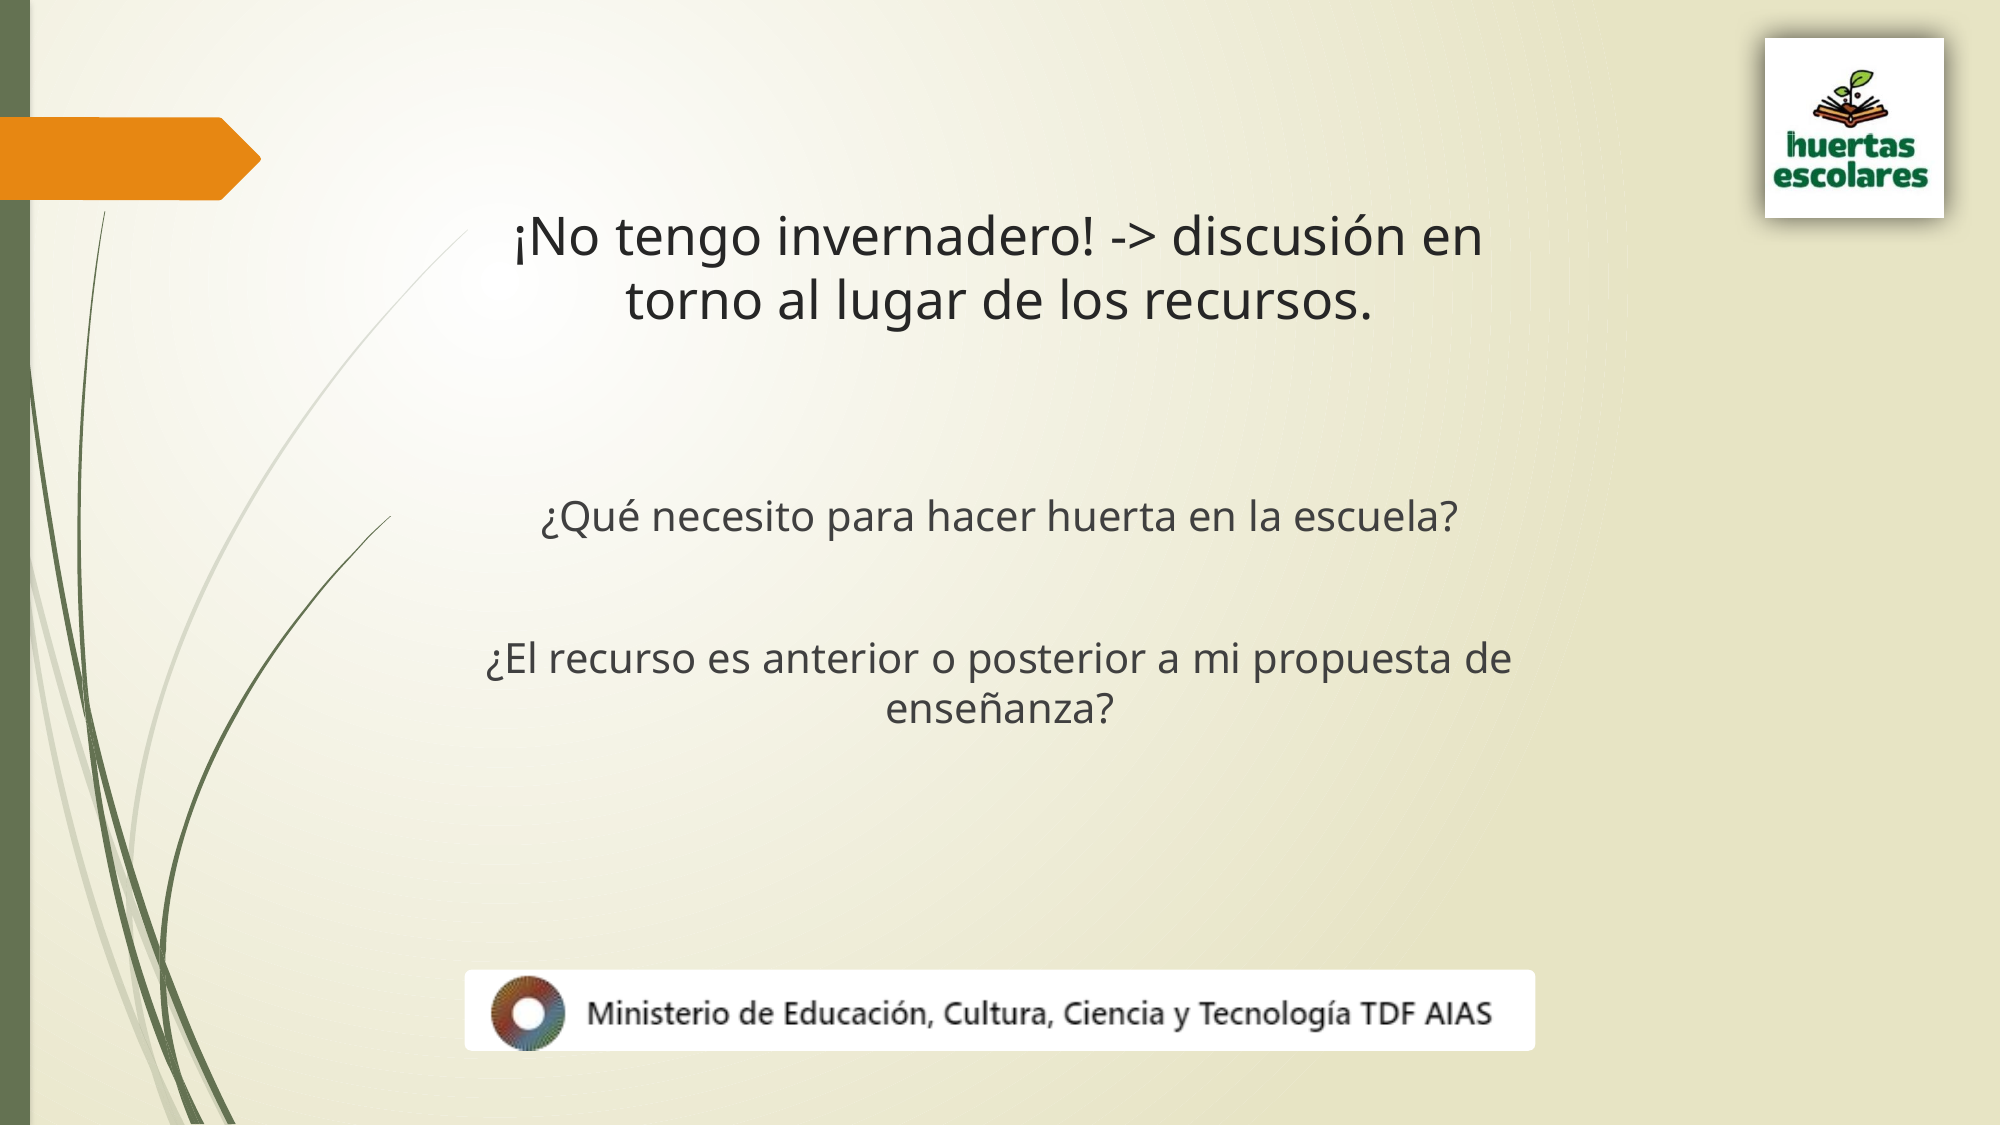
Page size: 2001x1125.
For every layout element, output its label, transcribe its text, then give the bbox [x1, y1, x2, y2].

title ¡No tengo invernadero! -> discusión en torno al lugar de los recursos. [429, 194, 1571, 406]
picture [464, 969, 1536, 1051]
list ¿Qué necesito para hacer huerta en la escuela? ¿El recurso es anterior o posterior a mi propuesta de enseñanza? [429, 482, 1571, 894]
picture [1764, 38, 1945, 218]
